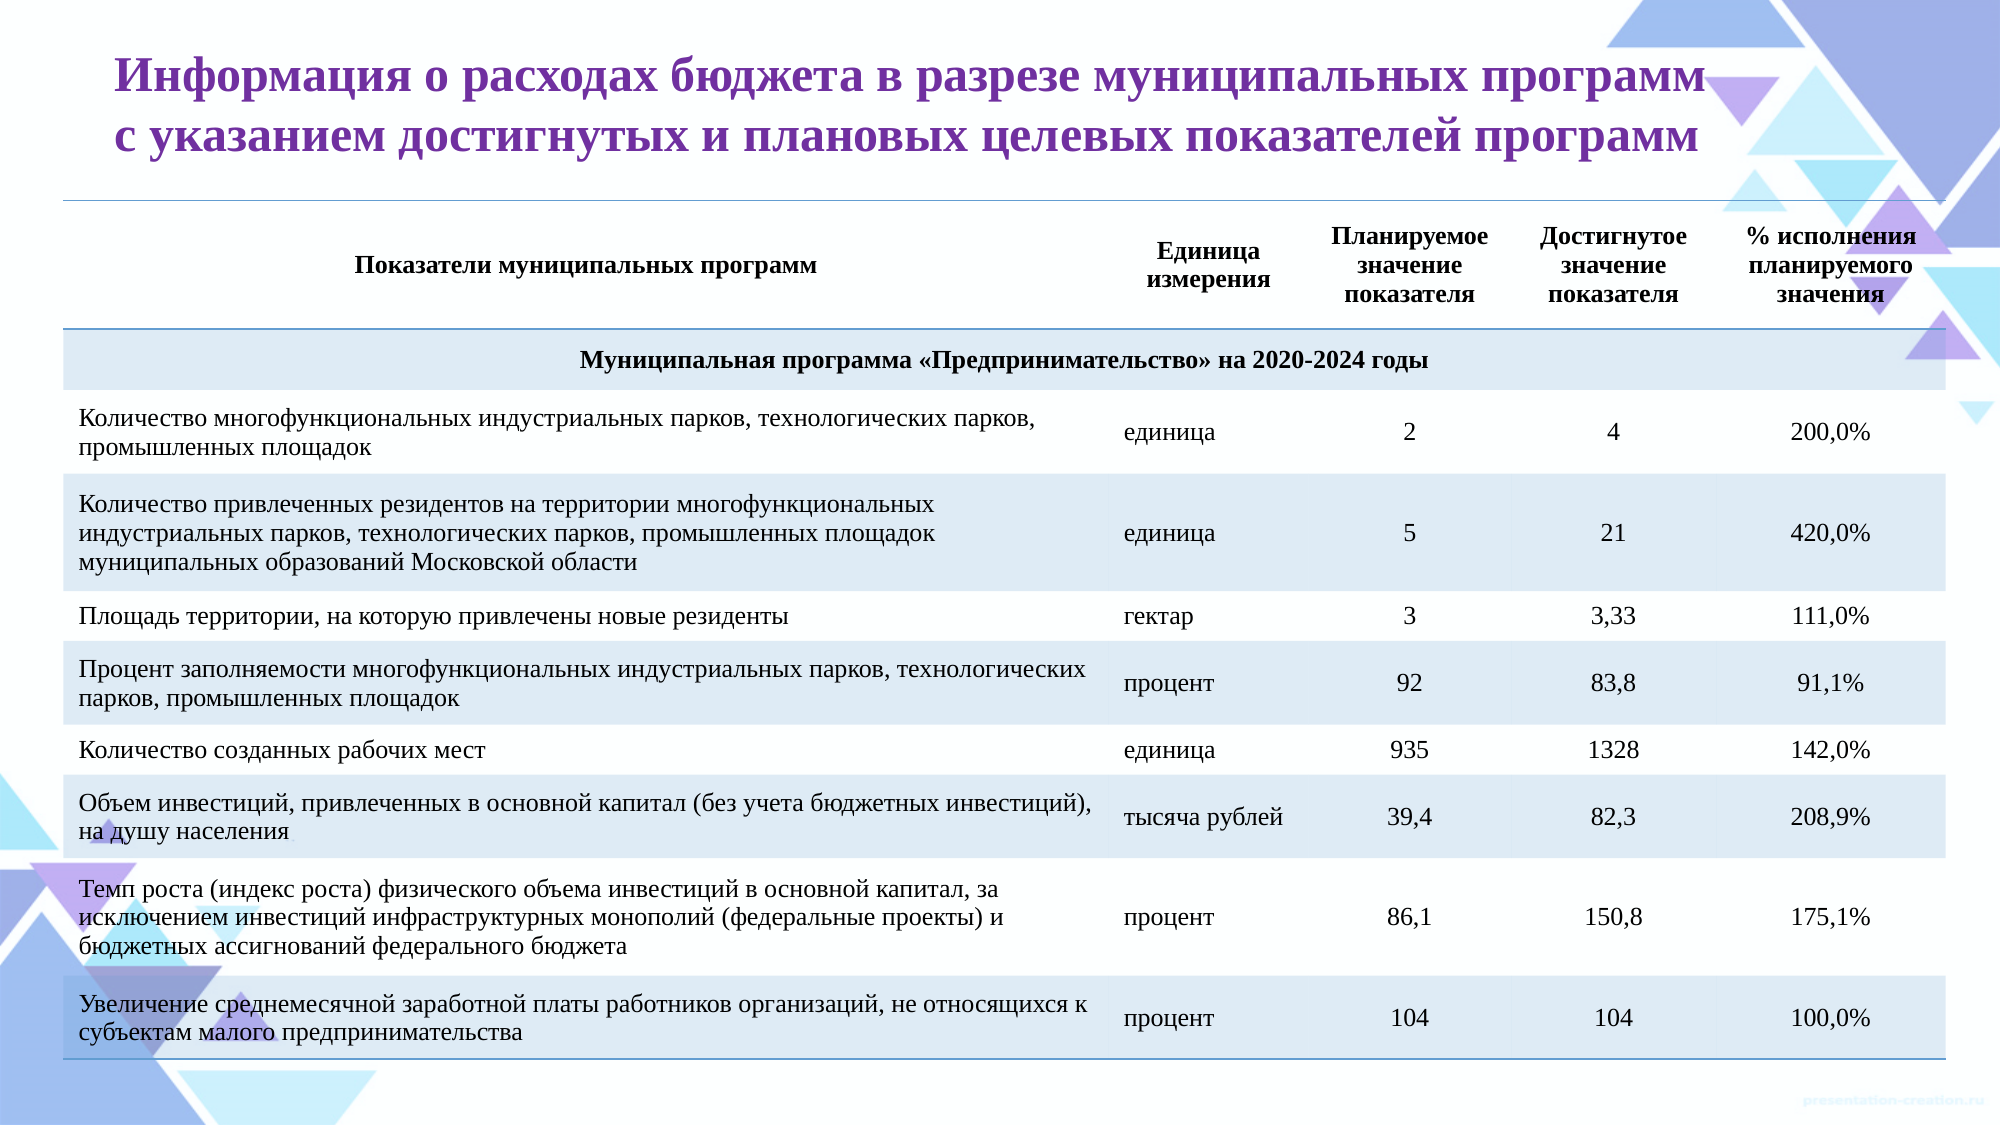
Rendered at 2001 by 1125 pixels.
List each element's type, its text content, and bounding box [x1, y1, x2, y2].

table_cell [63, 330, 1946, 1058]
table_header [63, 201, 1946, 328]
table_cell Земельный налог с организаций, обладающих земельным участком, расположенным в границах городских округов [0, 0, 2000, 1125]
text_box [99, 34, 1747, 169]
